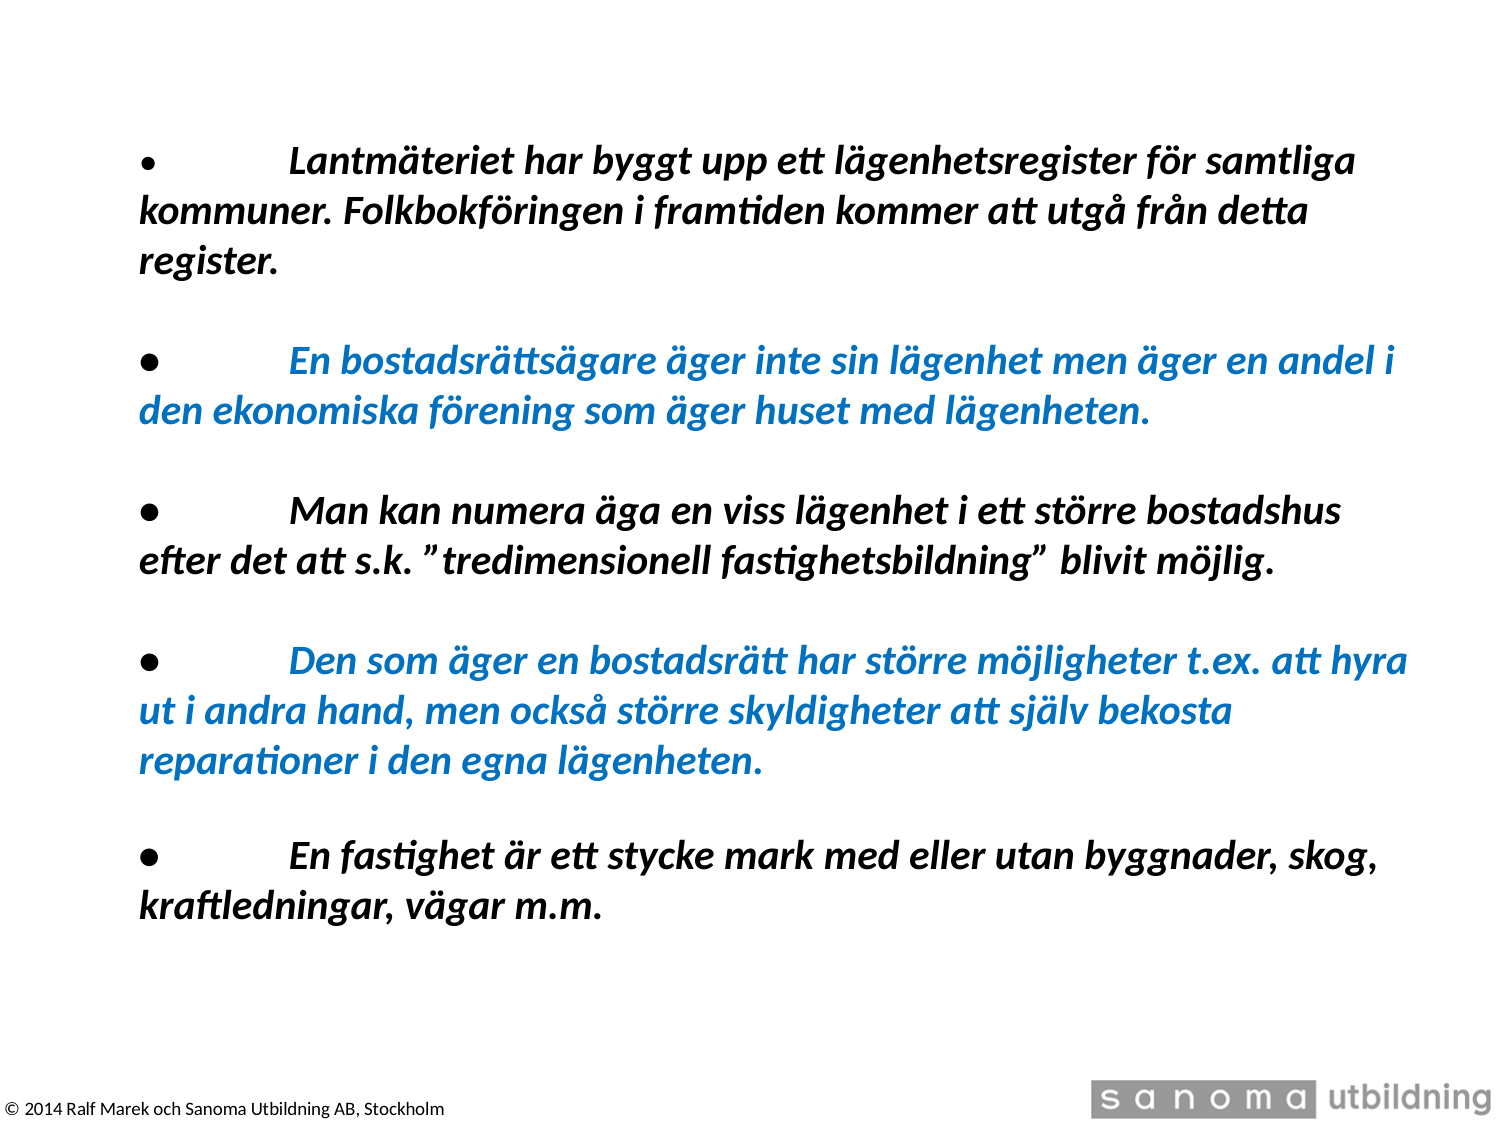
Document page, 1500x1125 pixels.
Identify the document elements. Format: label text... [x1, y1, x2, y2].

picture [3, 1098, 950, 1125]
picture [1085, 1074, 1497, 1125]
text_box • Lantmäteriet har byggt upp ett lägenhetsregister för samtliga kommuner. Folkbokföringen i framtiden kommer att utgå från detta register. • En bostadsrättsägare äger inte sin lägenhet men äger en andel i den ekonomiska förening som äger huset med lägenheten. • Man kan numera äga en viss lägenhet i ett större bostadshus efter det att s.k. ”tredimensionell fastighetsbildning” blivit möjlig. • Den som äger en bostadsrätt har större möjligheter t.ex. att hyra ut i andra hand, men också större skyldigheter att själv bekosta reparationer i den egna lägenheten. • En fastighet är ett stycke mark med eller utan byggnader, skog, kraftledningar, vägar m.m. [123, 125, 1435, 981]
